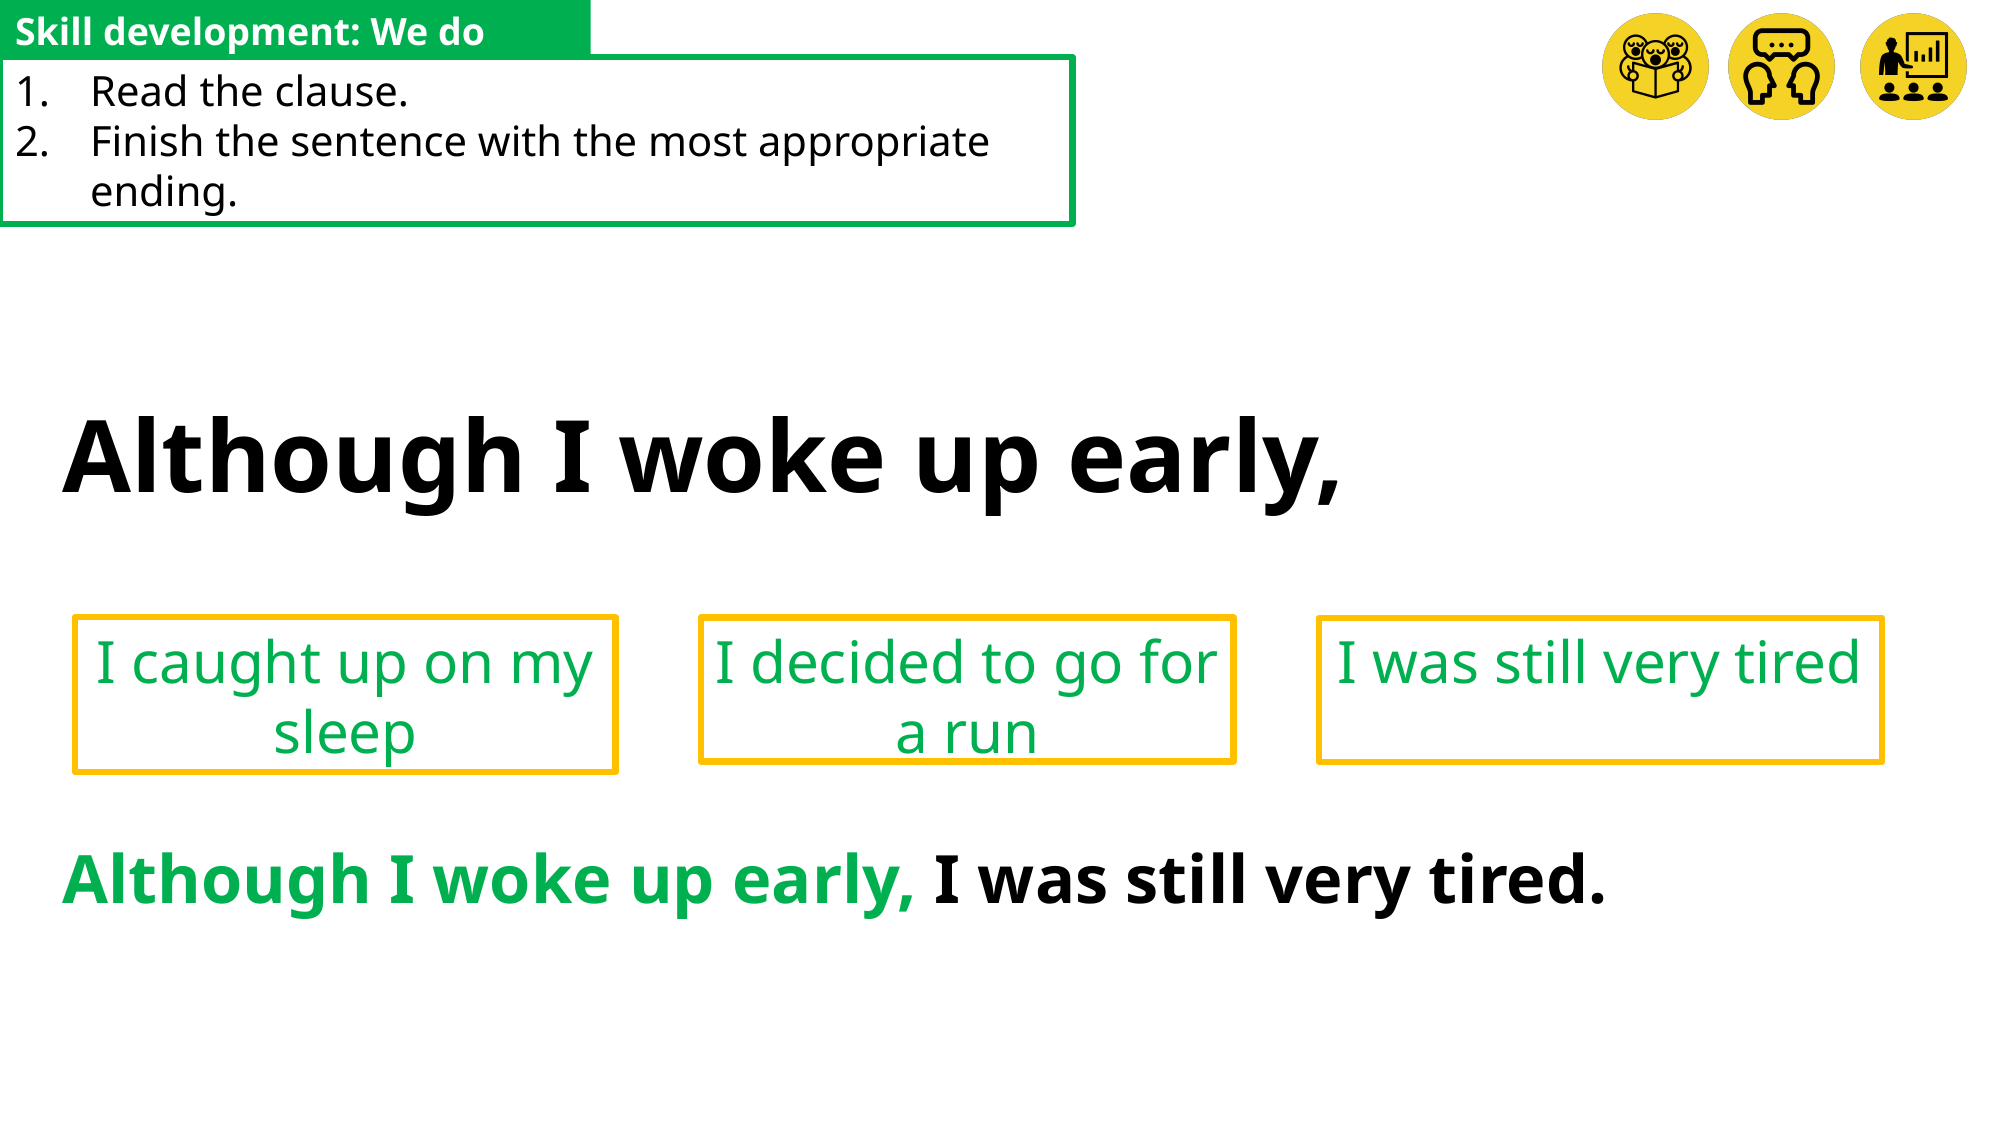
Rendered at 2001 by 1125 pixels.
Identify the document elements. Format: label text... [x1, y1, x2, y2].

picture [1725, 11, 1837, 123]
picture [1857, 11, 1969, 123]
text_box I caught up on my sleep [74, 617, 616, 773]
text_box Read the clause. Finish the sentence with the most appropriate ending. [0, 57, 1073, 224]
text_box Although I woke up early, [47, 385, 1925, 521]
text_box I decided to go for a run [700, 617, 1234, 762]
text_box Although I woke up early, I was still very tired. [47, 829, 2000, 925]
picture [1600, 11, 1712, 123]
text_box Skill development: We do [0, 0, 591, 57]
text_box I was still very tired [1318, 617, 1882, 762]
